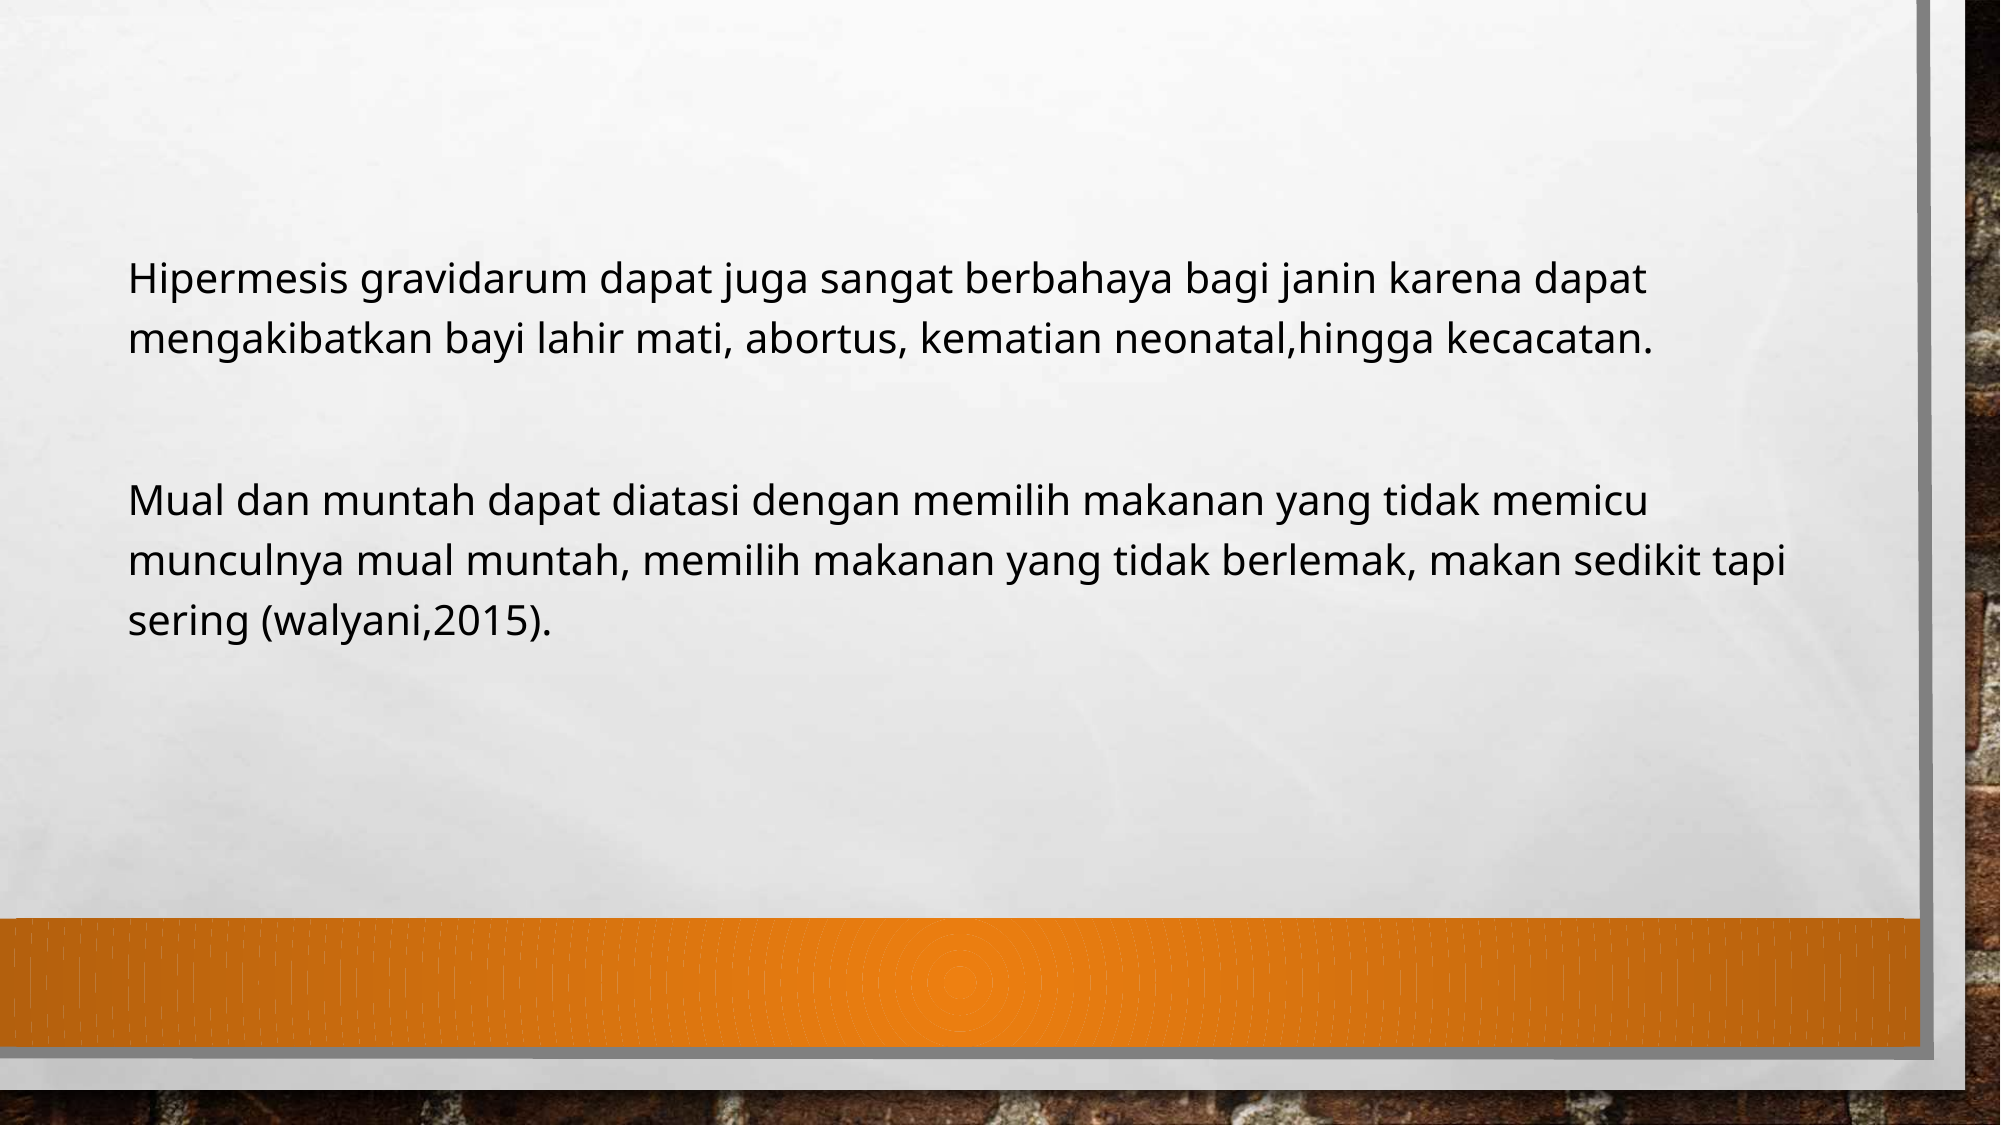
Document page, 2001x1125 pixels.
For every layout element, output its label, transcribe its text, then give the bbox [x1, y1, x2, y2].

picture [0, 0, 2000, 1125]
list Hipermesis gravidarum dapat juga sangat berbahaya bagi janin karena dapat mengakibatkan bayi lahir mati, abortus, kematian neonatal,hingga kecacatan. Mual dan muntah dapat diatasi dengan memilih makanan yang tidak memicu munculnya mual muntah, memilih makanan yang tidak berlemak, makan sedikit tapi sering (walyani,2015). [112, 85, 1818, 882]
